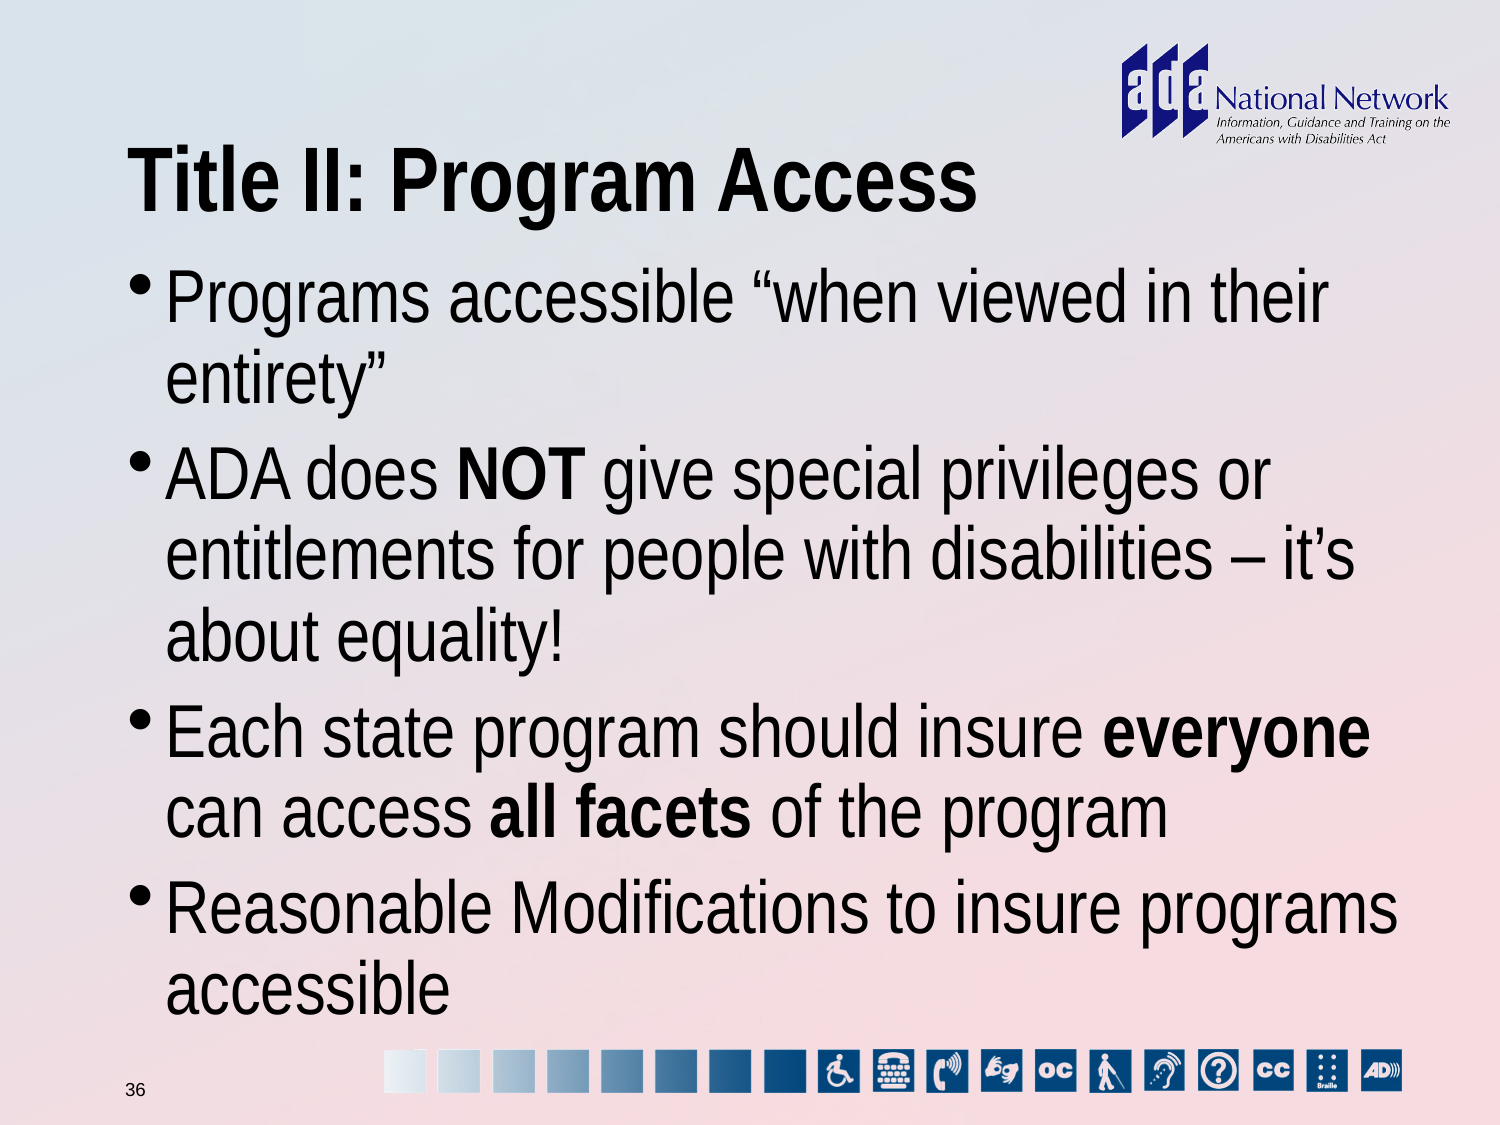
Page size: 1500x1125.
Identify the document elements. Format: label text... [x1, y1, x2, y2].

title Title II: Program Access [112, 37, 1463, 238]
list Programs accessible “when viewed in their entirety” ADA does NOT give special privileges or entitlements for people with disabilities – it’s about equality! Each state program should insure everyone can access all facets of the program Reasonable Modifications to insure programs accessible [112, 249, 1463, 1038]
picture [0, 0, 1500, 1125]
slide_number 36 [124, 1062, 438, 1101]
